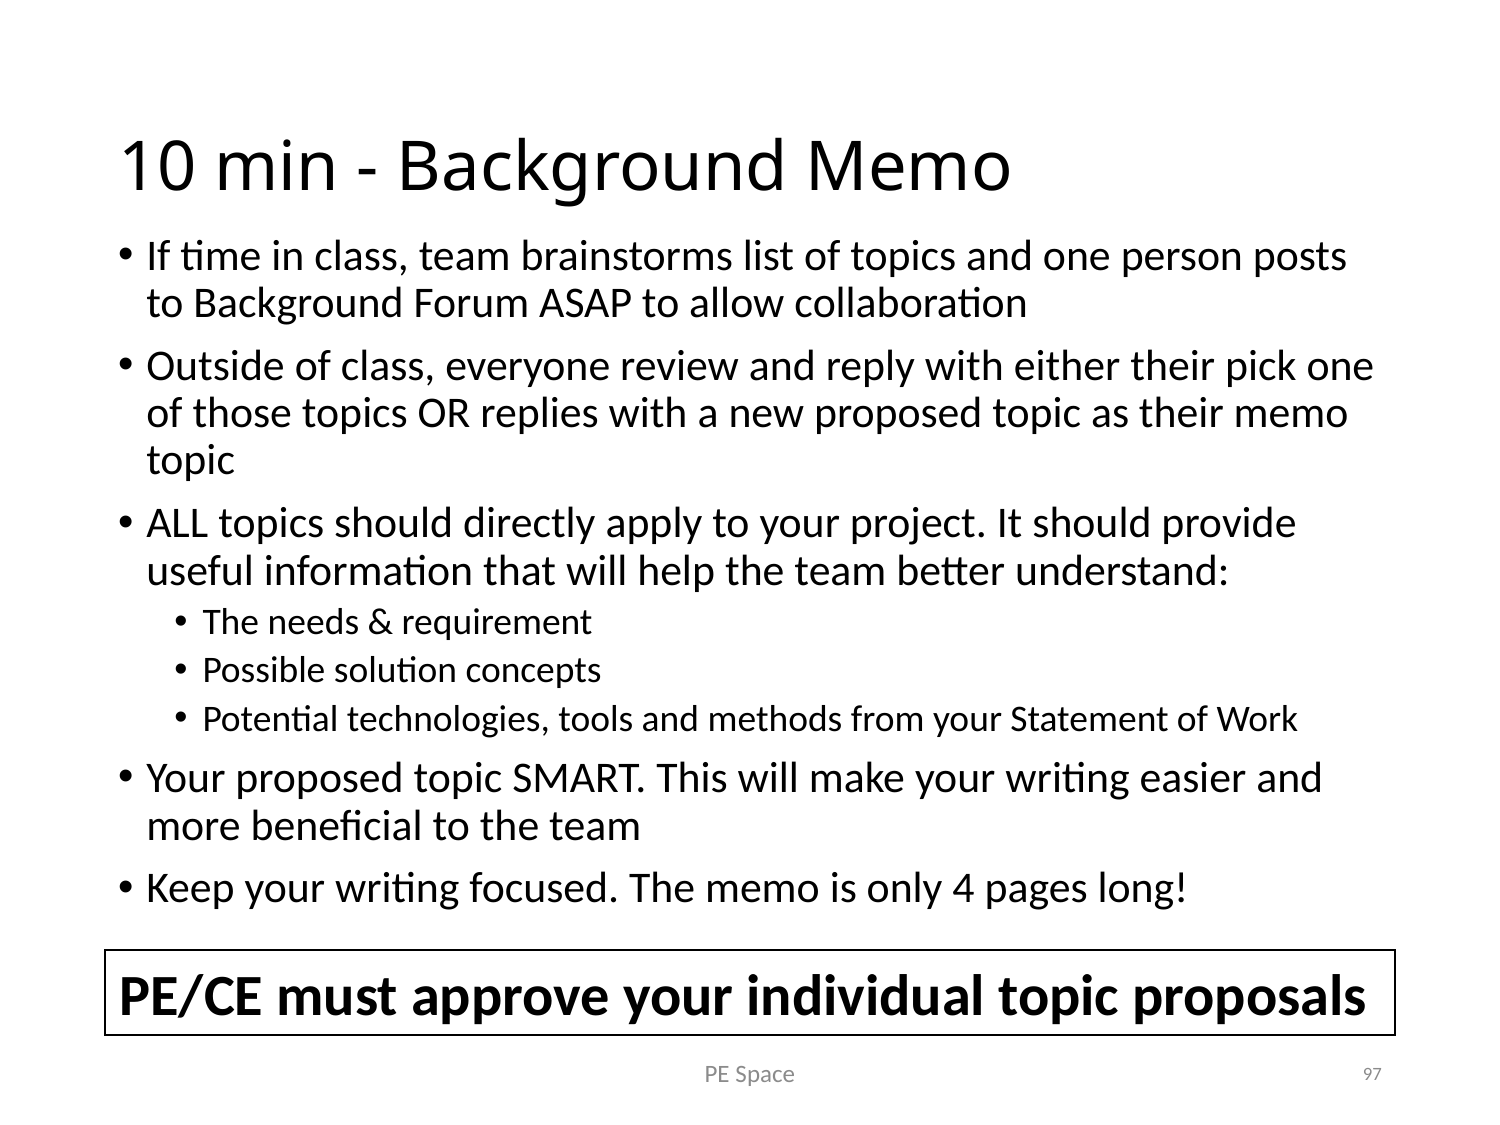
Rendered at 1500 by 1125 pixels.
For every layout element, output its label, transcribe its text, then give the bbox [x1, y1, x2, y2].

text_box PE/CE must approve your individual topic proposals [104, 949, 1396, 1036]
slide_number 97 [1059, 1042, 1397, 1103]
footer PE Space [496, 1042, 1004, 1103]
title 10 min - Background Memo [103, 59, 1397, 224]
list If time in class, team brainstorms list of topics and one person posts to Background Forum ASAP to allow collaboration Outside of class, everyone review and reply with either their pick one of those topics OR replies with a new proposed topic as their memo topic ALL topics should directly apply to your project. It should provide useful information that will help the team better understand: The needs & requirement Possible solution concepts Potential technologies, tools and methods from your Statement of Work Your proposed topic SMART. This will make your writing easier and more beneficial to the team Keep your writing focused. The memo is only 4 pages long! [103, 224, 1397, 939]
